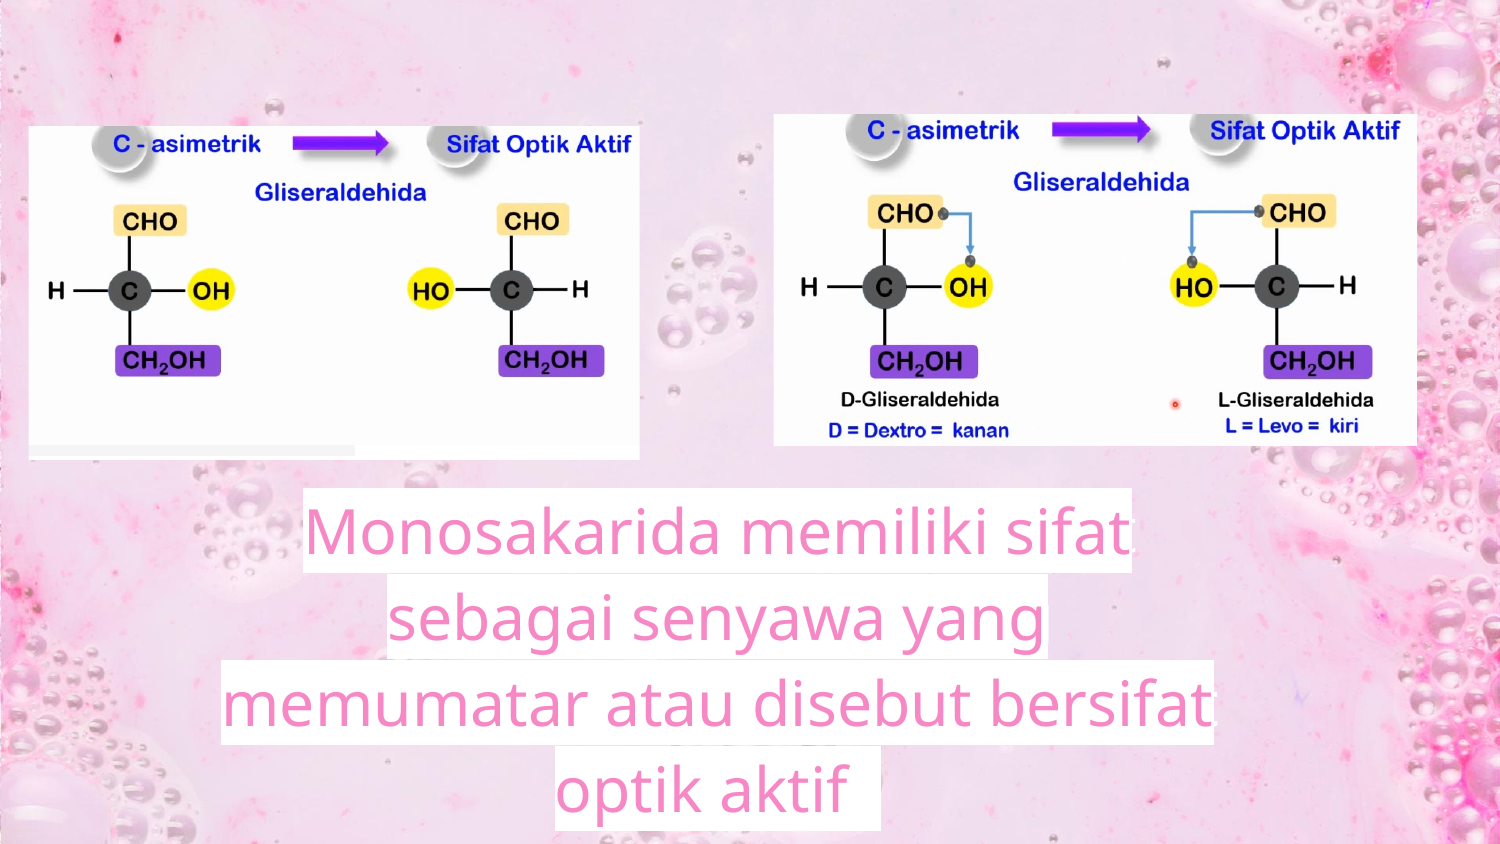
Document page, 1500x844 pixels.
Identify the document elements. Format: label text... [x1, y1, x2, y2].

picture [0, 0, 1500, 844]
title Monosakarida memiliki sifat sebagai senyawa yang memumatar atau disebut bersifat optik aktif [183, 459, 1252, 844]
